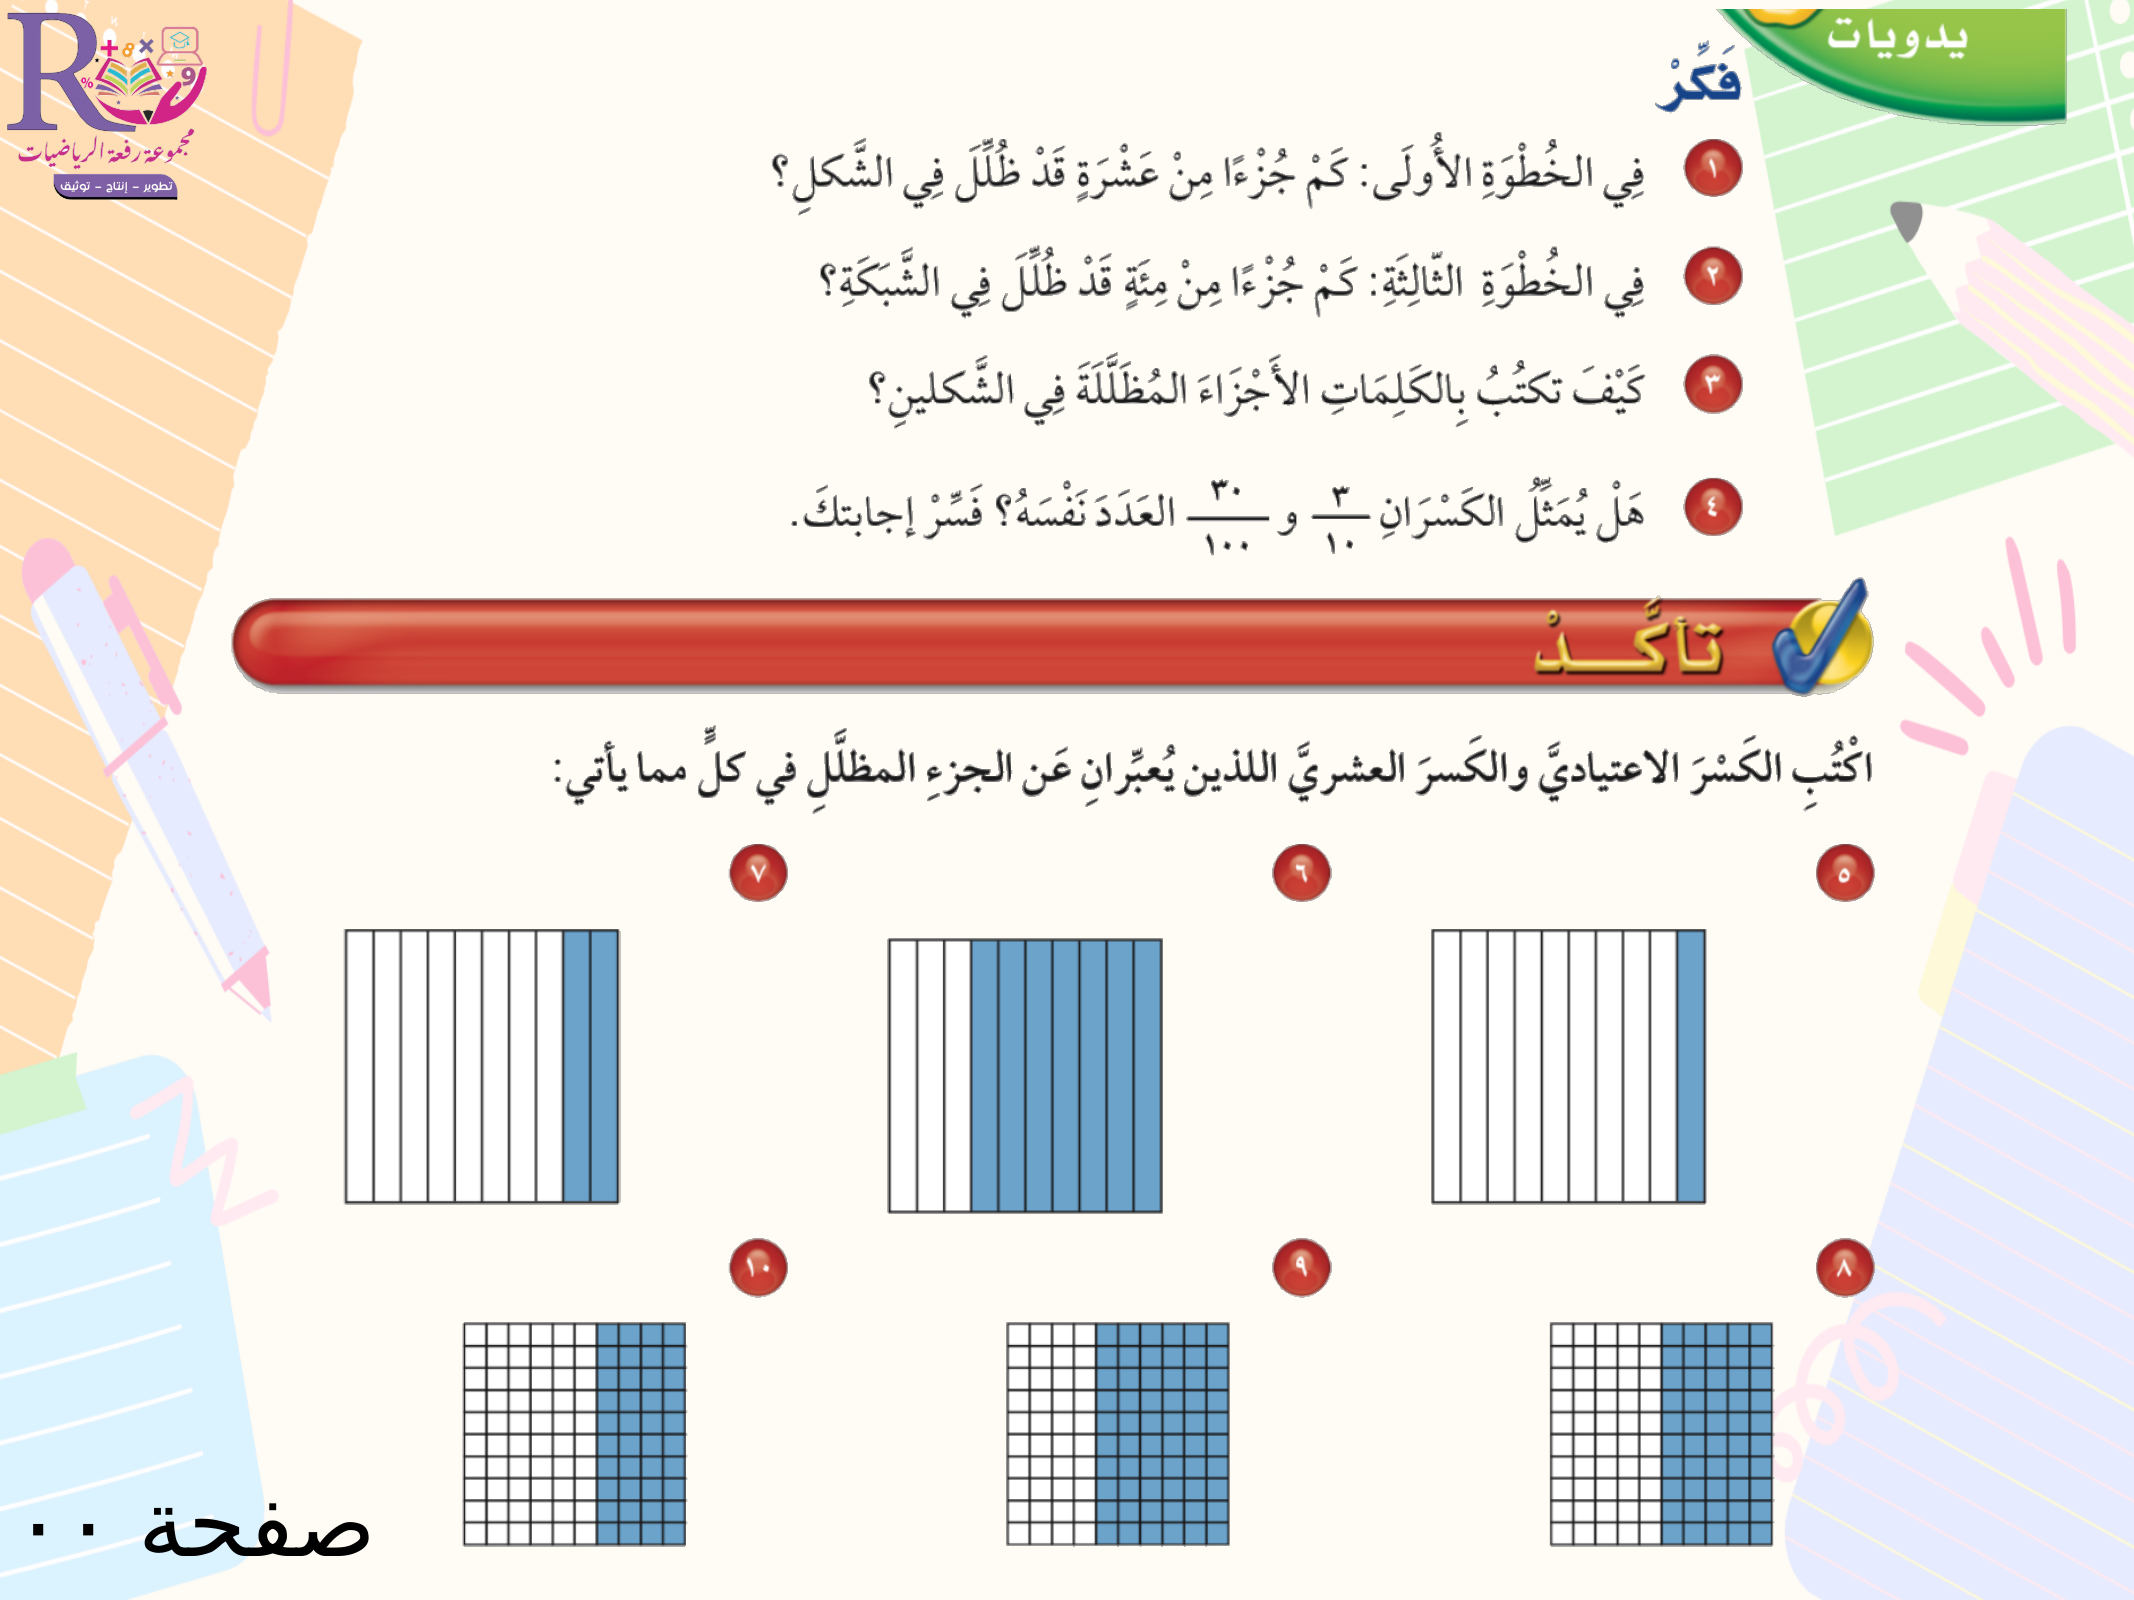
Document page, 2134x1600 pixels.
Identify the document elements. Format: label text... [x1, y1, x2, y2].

text_box صفحة ١٠٠ [0, 1454, 167, 1584]
picture [0, 0, 2077, 1591]
